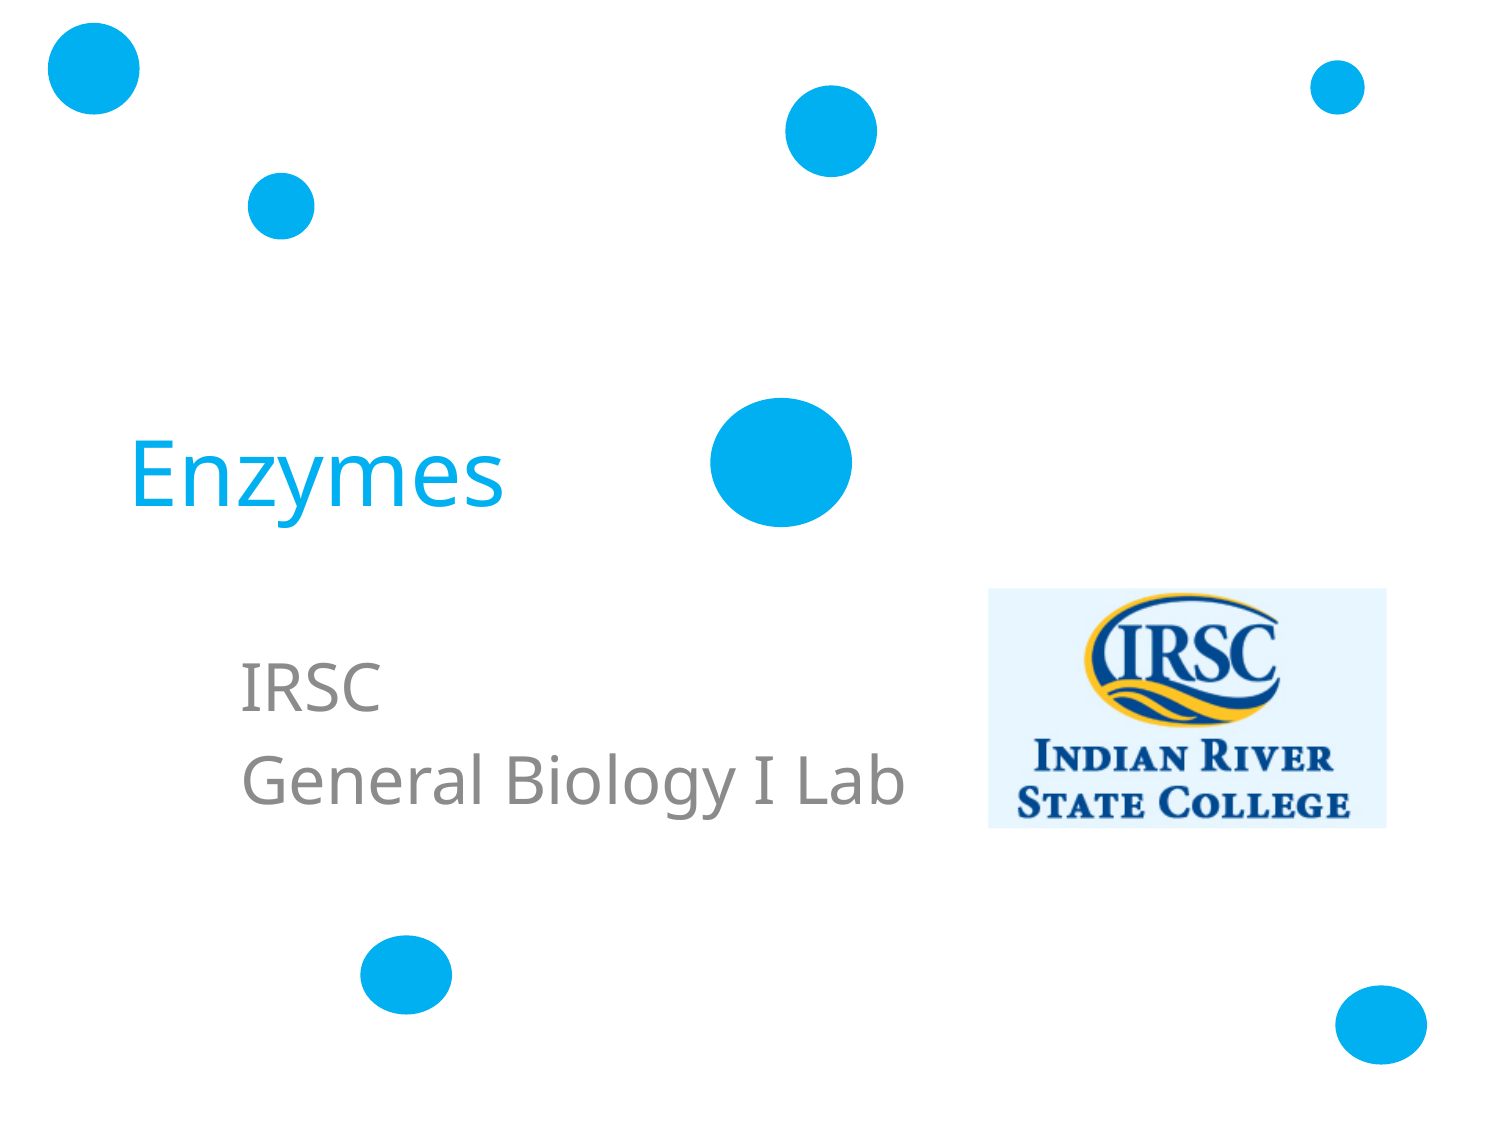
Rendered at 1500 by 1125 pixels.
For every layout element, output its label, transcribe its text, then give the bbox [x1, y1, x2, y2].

text_box [785, 85, 878, 178]
text_box [1310, 60, 1365, 115]
subtitle IRSC General Biology I Lab [225, 637, 1275, 925]
picture [987, 587, 1390, 830]
text_box [1335, 985, 1428, 1065]
text_box [710, 397, 853, 528]
text_box [360, 935, 453, 1015]
text_box [247, 172, 315, 240]
title Enzymes [112, 349, 1388, 591]
text_box [47, 22, 140, 115]
